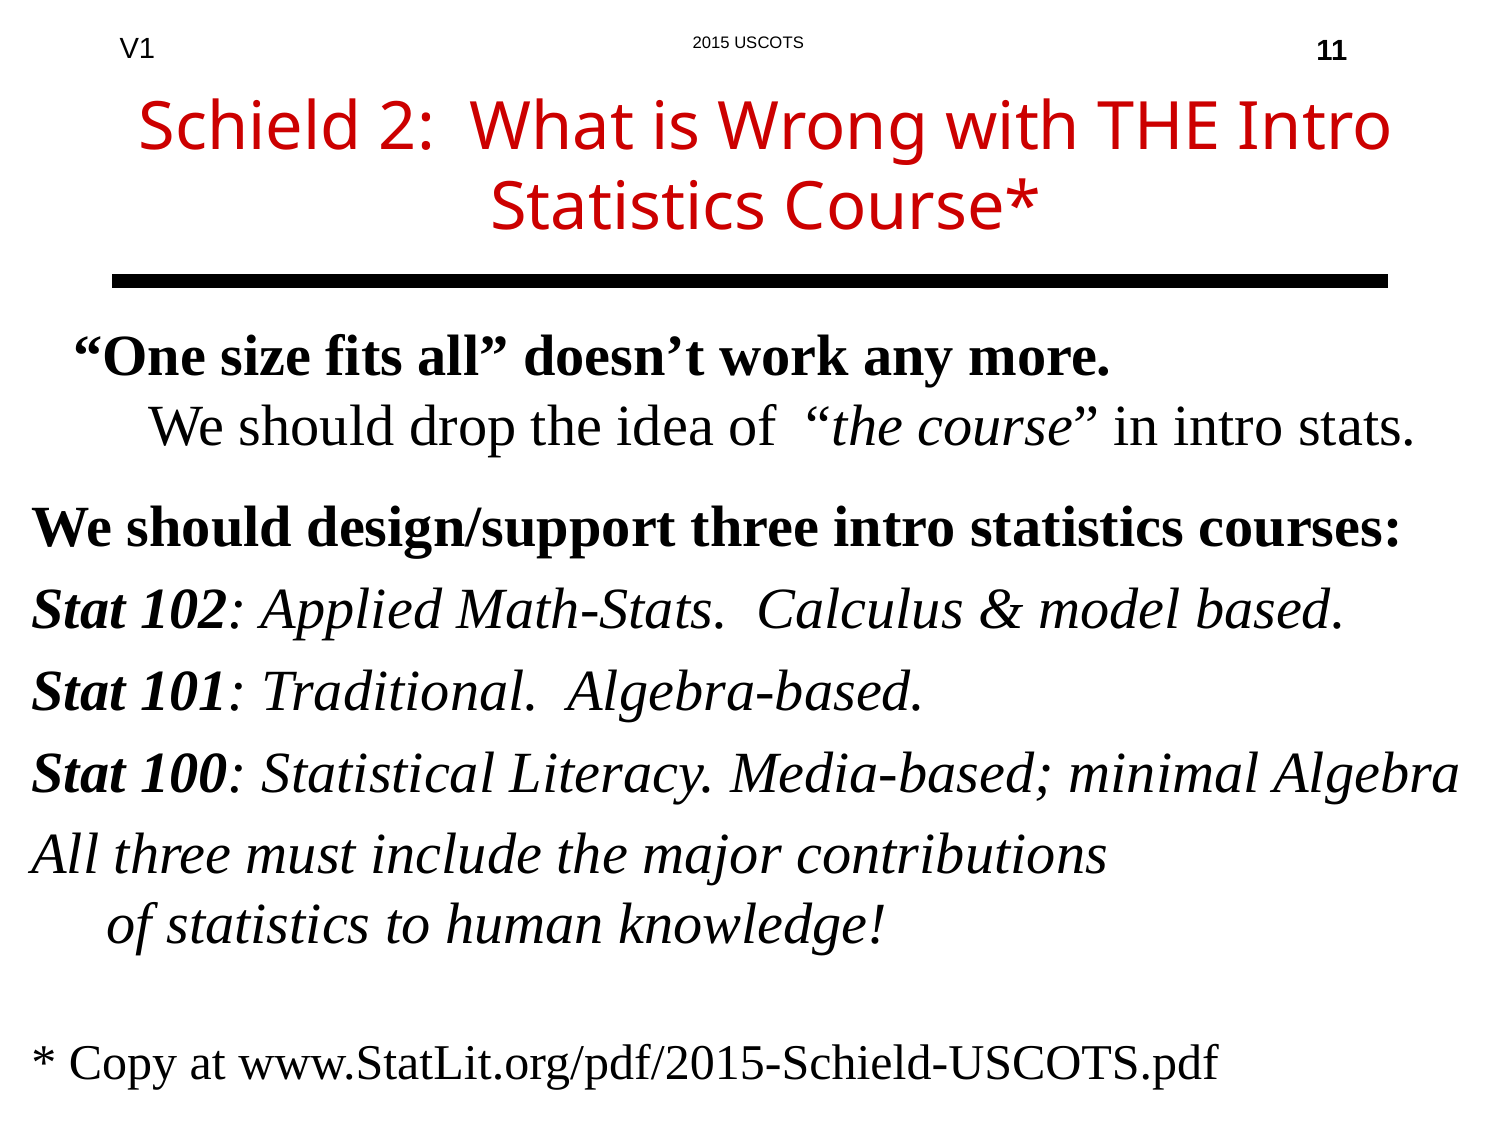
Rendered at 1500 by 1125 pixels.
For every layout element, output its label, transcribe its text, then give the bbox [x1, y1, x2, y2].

title Schield 2: What is Wrong with THE Intro Statistics Course* [108, 75, 1425, 250]
list “One size fits all” doesn’t work any more. We should drop the idea of “the course” in intro stats. [58, 309, 1465, 481]
slide_number 11 [1281, 23, 1383, 81]
text_box We should design/support three intro statistics courses: Stat 102: Applied Math-Stats. Calculus & model based. Stat 101: Traditional. Algebra-based. Stat 100: Statistical Literacy. Media-based; minimal Algebra All three must include the major contributions of statistics to human knowledge! * Copy at www.StatLit.org/pdf/2015-Schield-USCOTS.pdf [16, 481, 1480, 1097]
